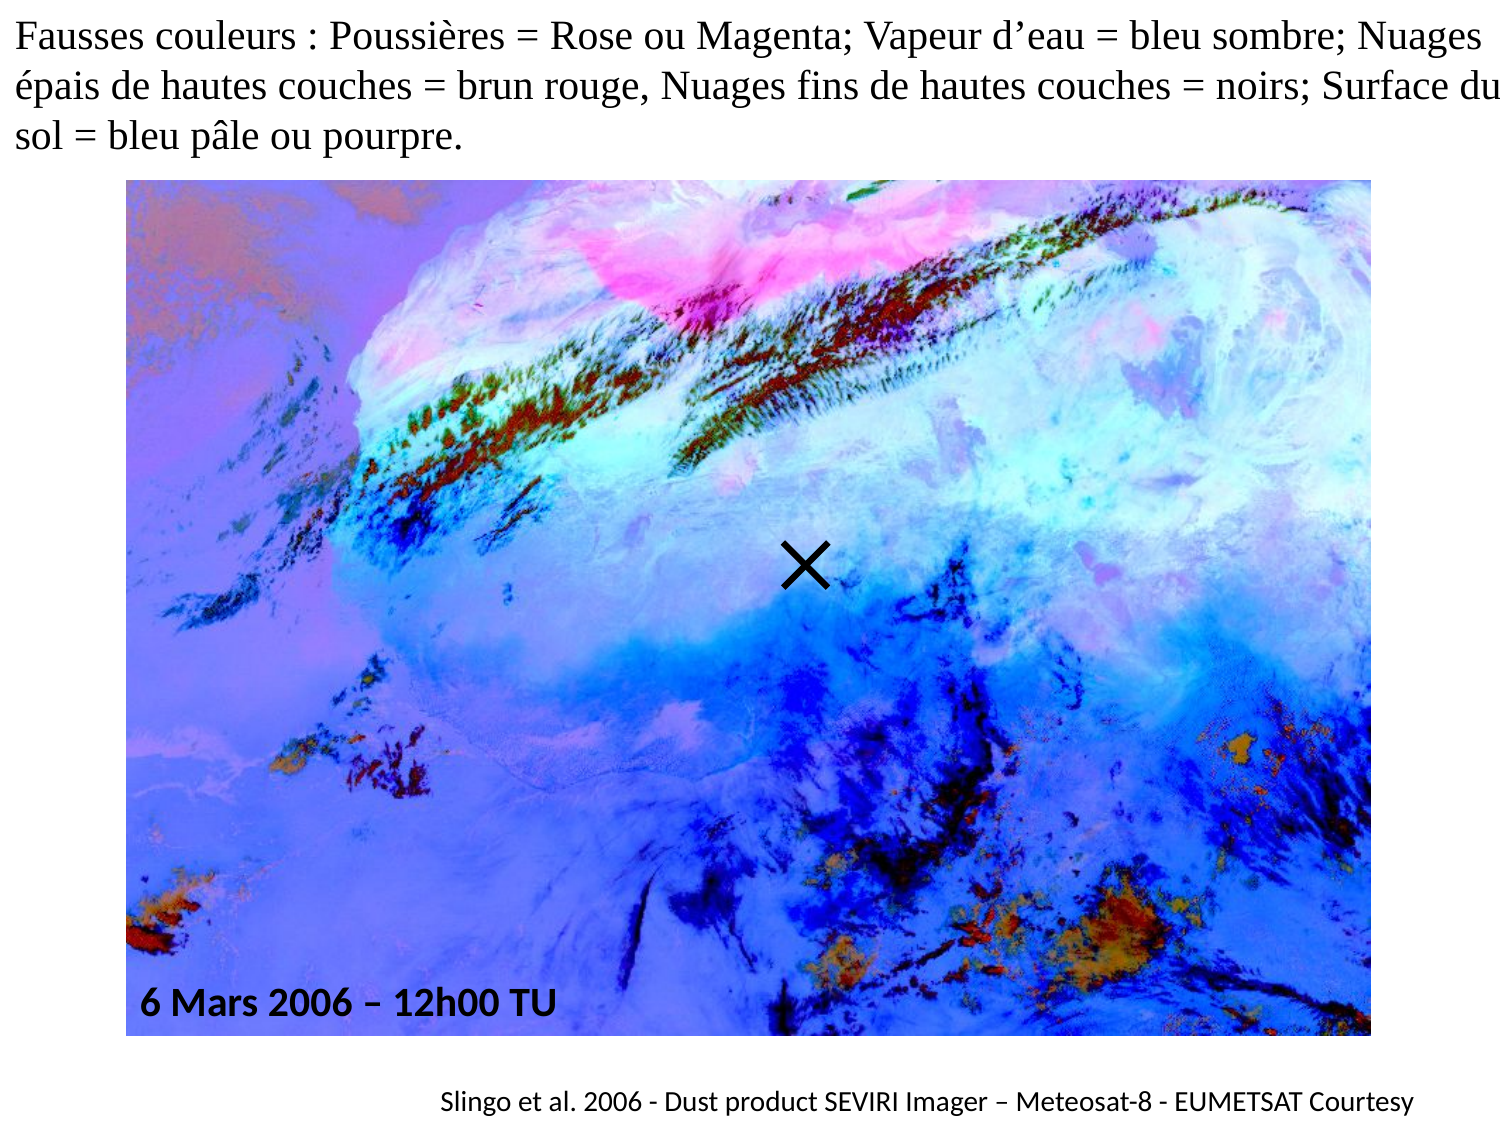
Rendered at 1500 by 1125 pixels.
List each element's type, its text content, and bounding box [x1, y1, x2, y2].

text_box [773, 532, 838, 598]
picture [126, 180, 1371, 1036]
text_box Fausses couleurs : Poussières = Rose ou Magenta; Vapeur d’eau = bleu sombre; Nuages épais de hautes couches = brun rouge, Nuages fins de hautes couches = noirs; Surface du sol = bleu pâle ou pourpre. [0, 0, 1500, 165]
text_box Slingo et al. 2006 - Dust product SEVIRI Imager – Meteosat-8 - EUMETSAT Courtesy [425, 1074, 1430, 1125]
